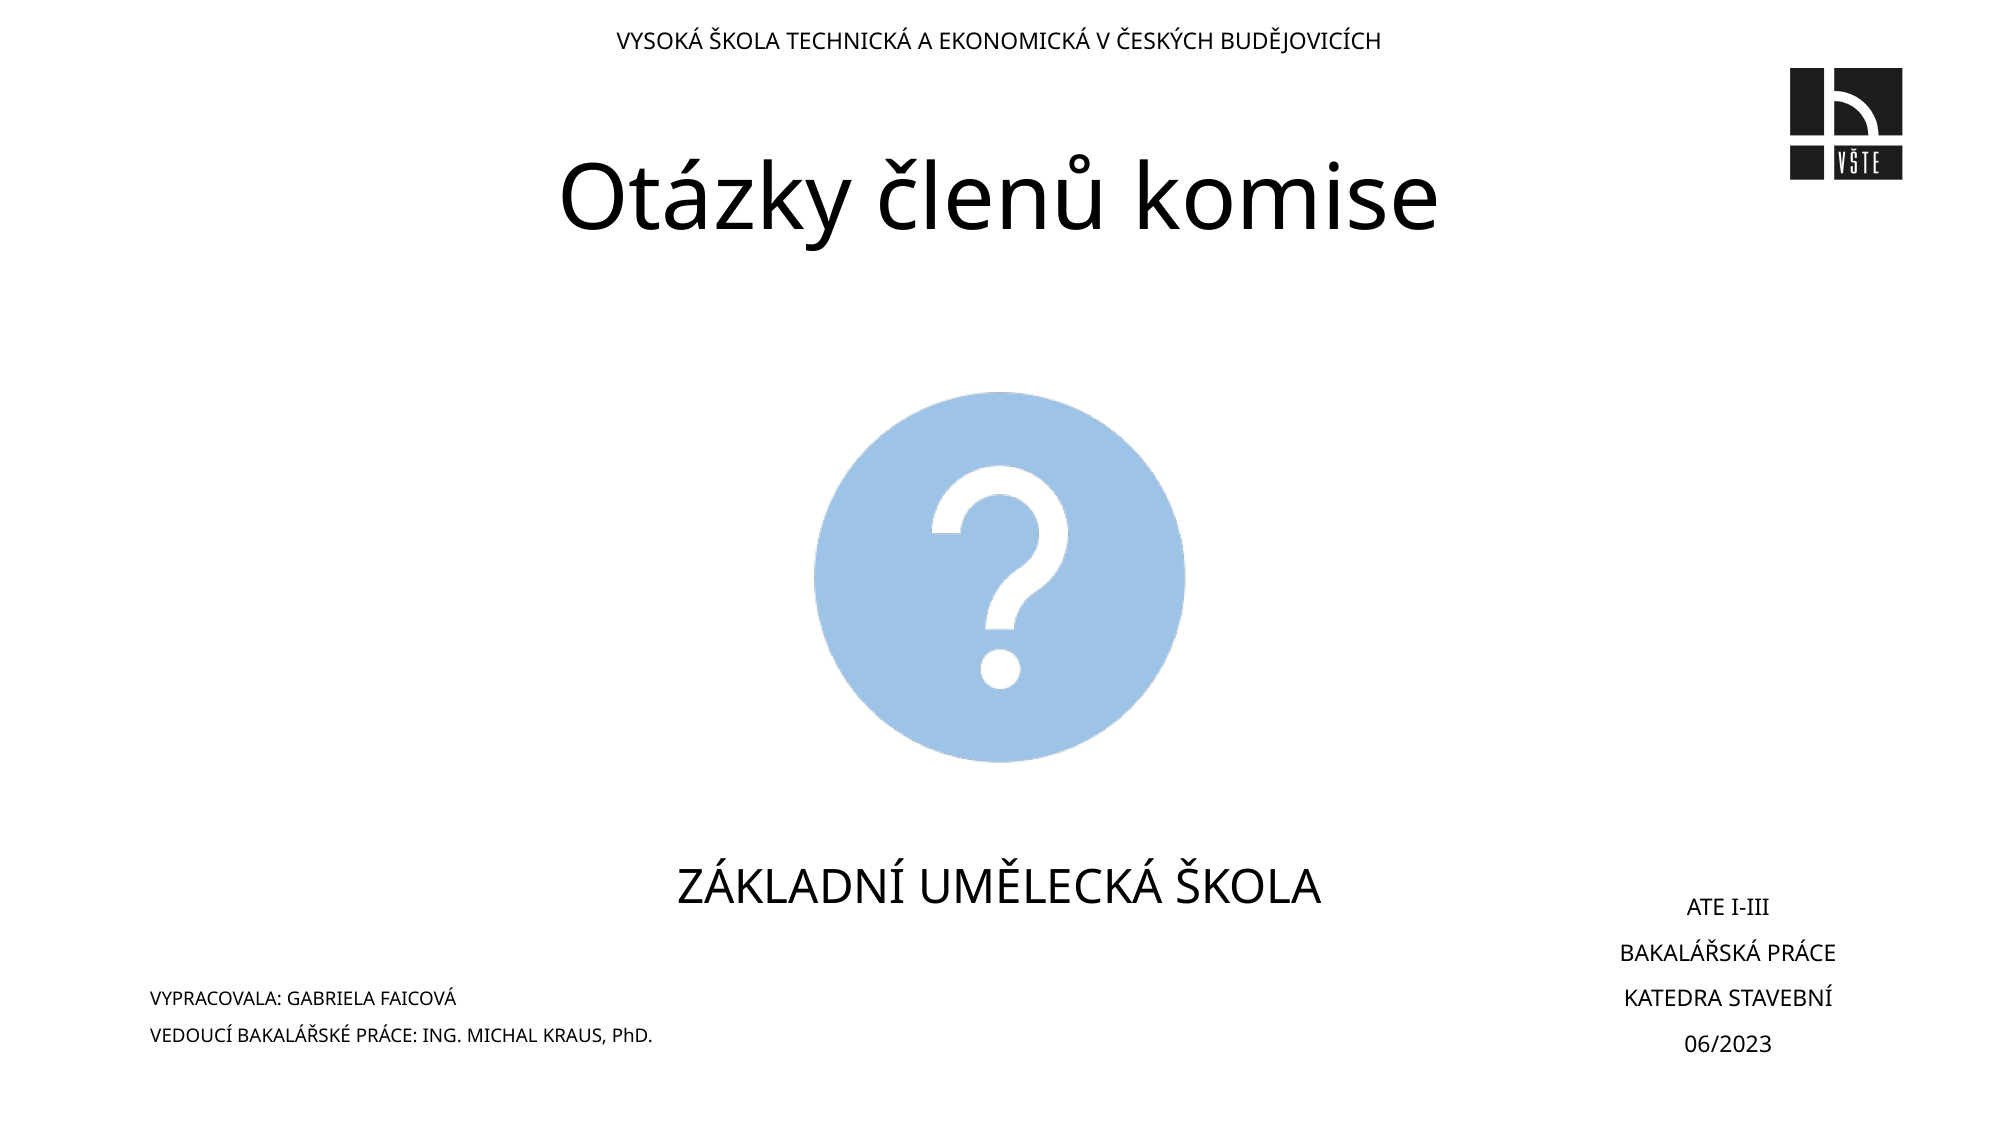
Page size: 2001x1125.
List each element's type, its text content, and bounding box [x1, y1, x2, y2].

text_box ATE I-III BAKALÁŘSKÁ PRÁCE KATEDRA STAVEBNÍ 06/2023 [1557, 888, 1899, 1075]
text_box ZÁKLADNÍ UMĚLECKÁ ŠKOLA [654, 848, 1346, 928]
text_box VYPRACOVALA: GABRIELA FAICOVÁ VEDOUCÍ BAKALÁŘSKÉ PRÁCE: ING. MICHAL KRAUS, PhD. [135, 981, 680, 1060]
picture [766, 344, 1234, 811]
title Otázky členů komise [137, 164, 1863, 345]
text_box VYSOKÁ ŠKOLA TECHNICKÁ A EKONOMICKÁ V ČESKÝCH BUDĚJOVICÍCH [517, 21, 1482, 69]
picture [1784, 67, 1904, 181]
